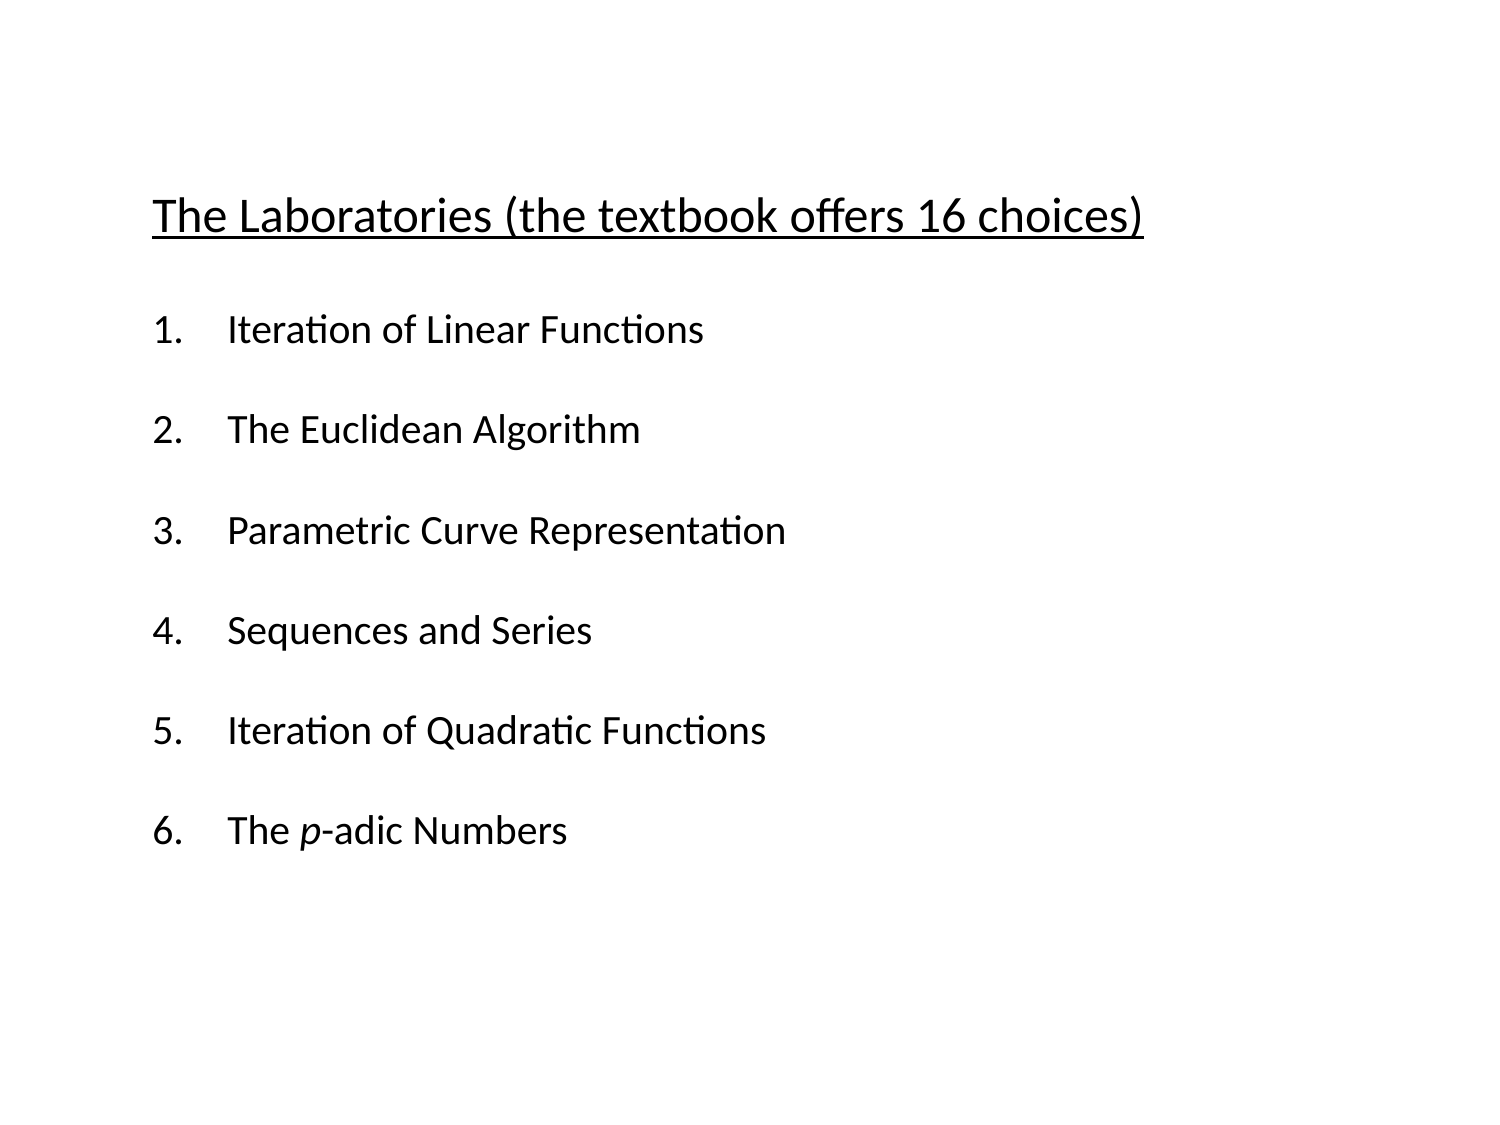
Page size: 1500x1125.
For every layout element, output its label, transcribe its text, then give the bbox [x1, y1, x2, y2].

text_box The Laboratories (the textbook offers 16 choices) Iteration of Linear Functions The Euclidean Algorithm Parametric Curve Representation Sequences and Series Iteration of Quadratic Functions The p-adic Numbers [137, 174, 1288, 910]
